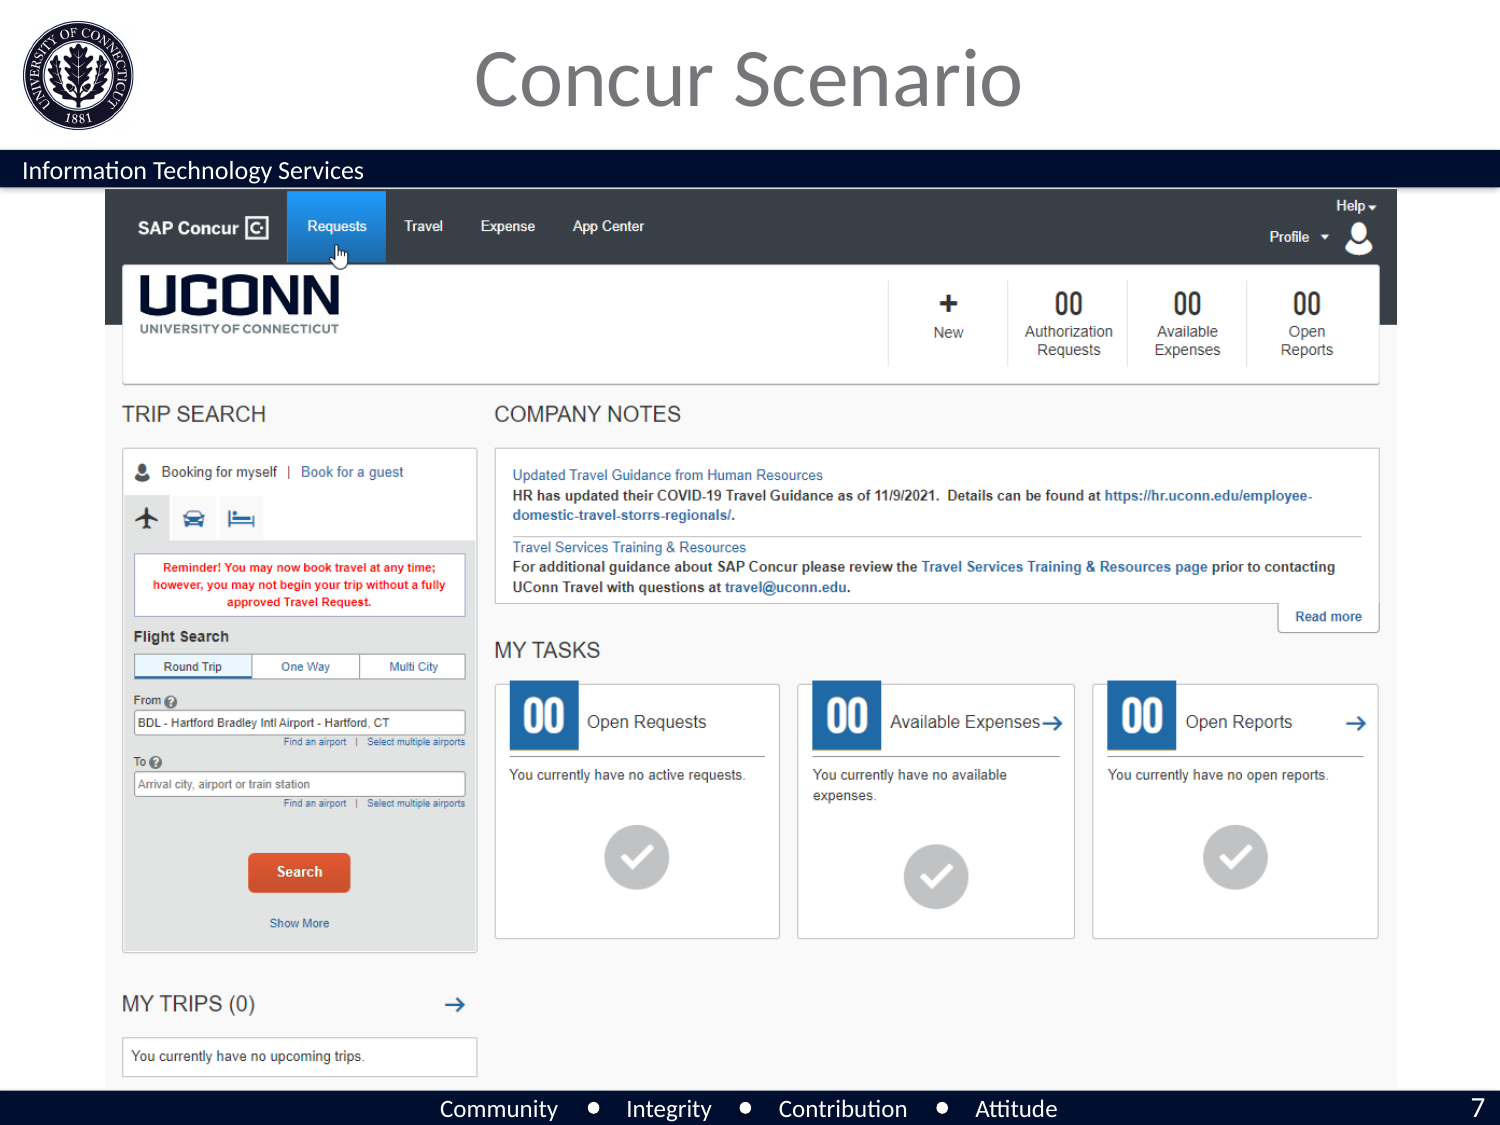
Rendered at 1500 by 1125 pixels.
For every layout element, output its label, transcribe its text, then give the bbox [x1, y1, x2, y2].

picture [22, 19, 134, 132]
title Concur Scenario [150, 15, 1350, 136]
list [104, 188, 1397, 1088]
